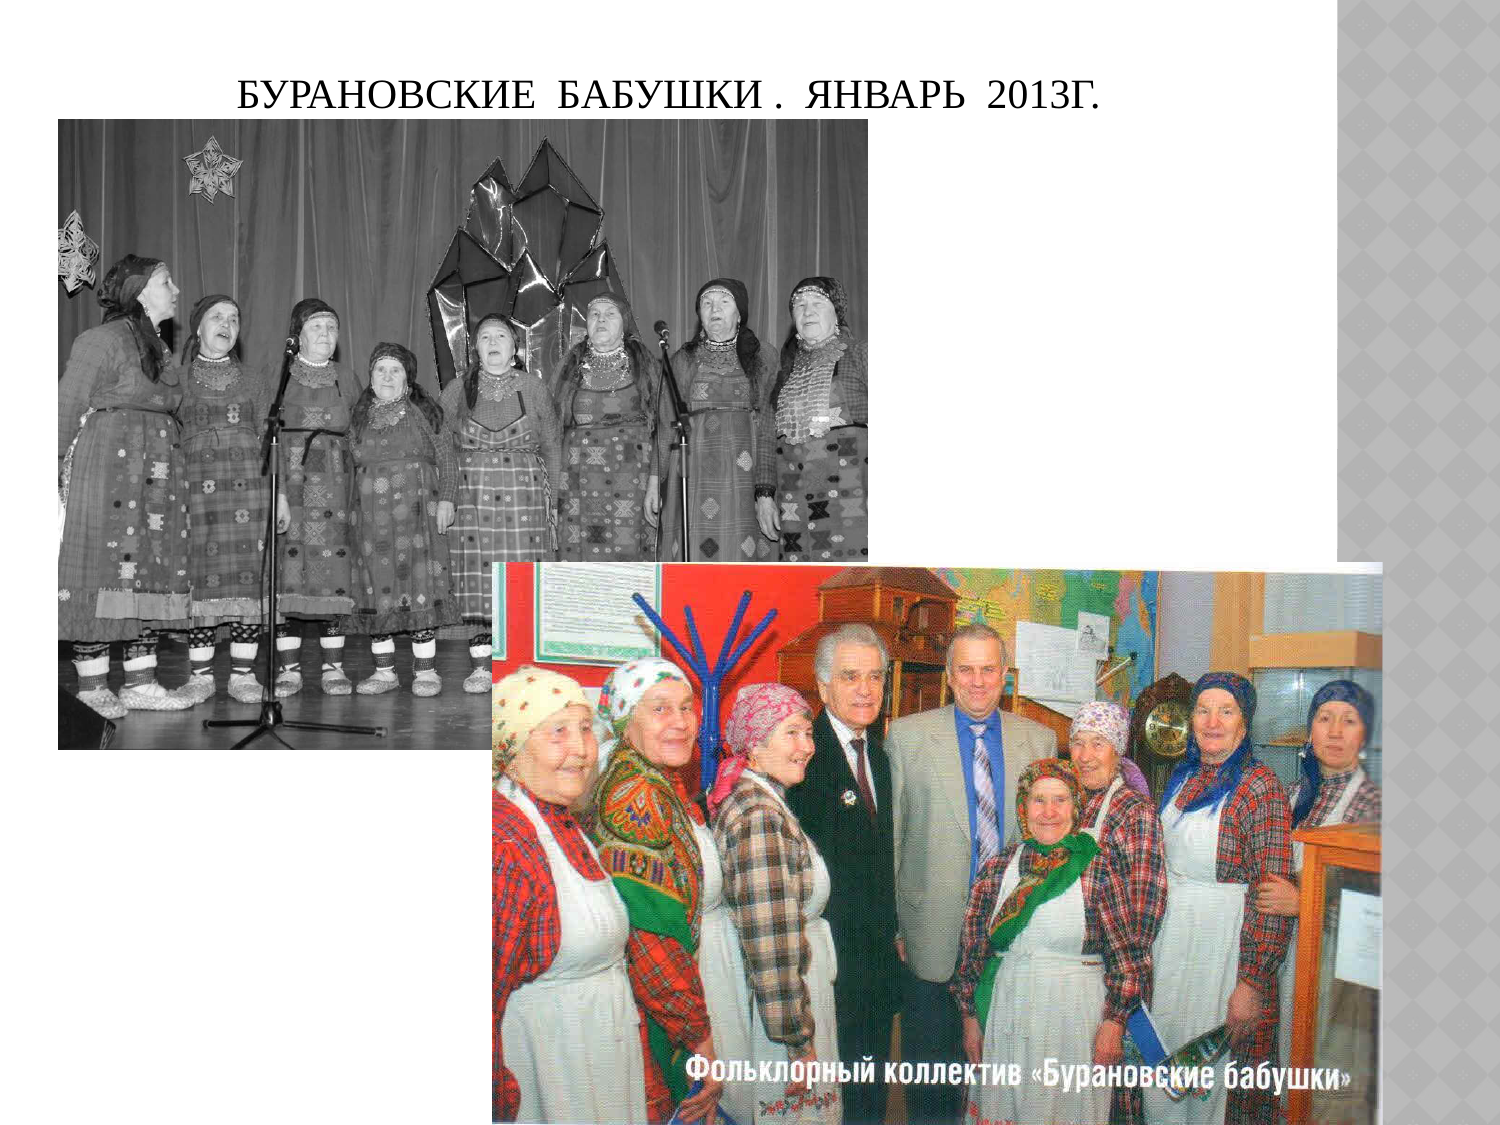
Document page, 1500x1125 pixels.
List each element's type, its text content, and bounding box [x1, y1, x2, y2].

title Бурановские бабушки . январь 2013г. [75, 52, 1263, 118]
picture [58, 119, 1384, 1125]
